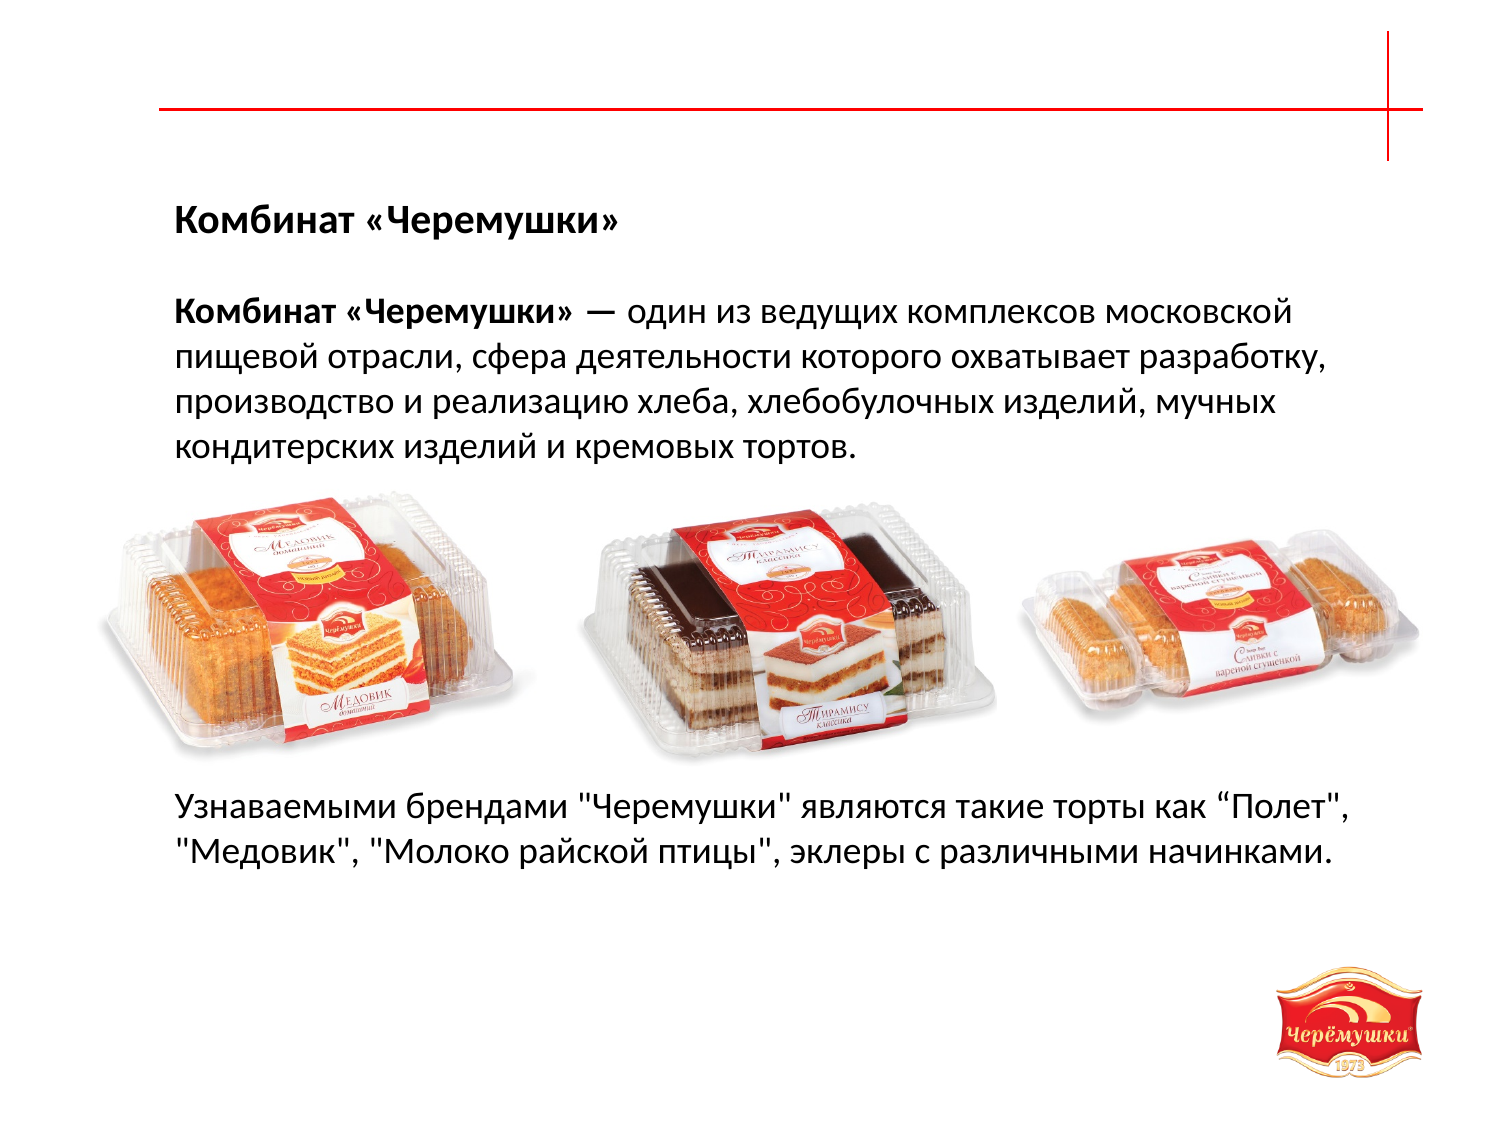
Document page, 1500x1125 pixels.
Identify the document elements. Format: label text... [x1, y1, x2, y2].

picture [1275, 963, 1424, 1080]
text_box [159, 30, 1500, 162]
picture [76, 467, 541, 776]
picture [552, 483, 1458, 789]
text_box Комбинат «Черемушки» Комбинат «Черемушки» — один из ведущих комплексов московской пищевой отрасли, сфера деятельности которого охватывает разработку, производство и реализацию хлеба, хлебобулочных изделий, мучных кондитерских изделий и кремовых тортов. Узнаваемыми брендами "Черемушки" являются такие торты как “Полет", "Медовик", "Молоко райской птицы", эклеры с различными начинками. [159, 184, 1389, 879]
